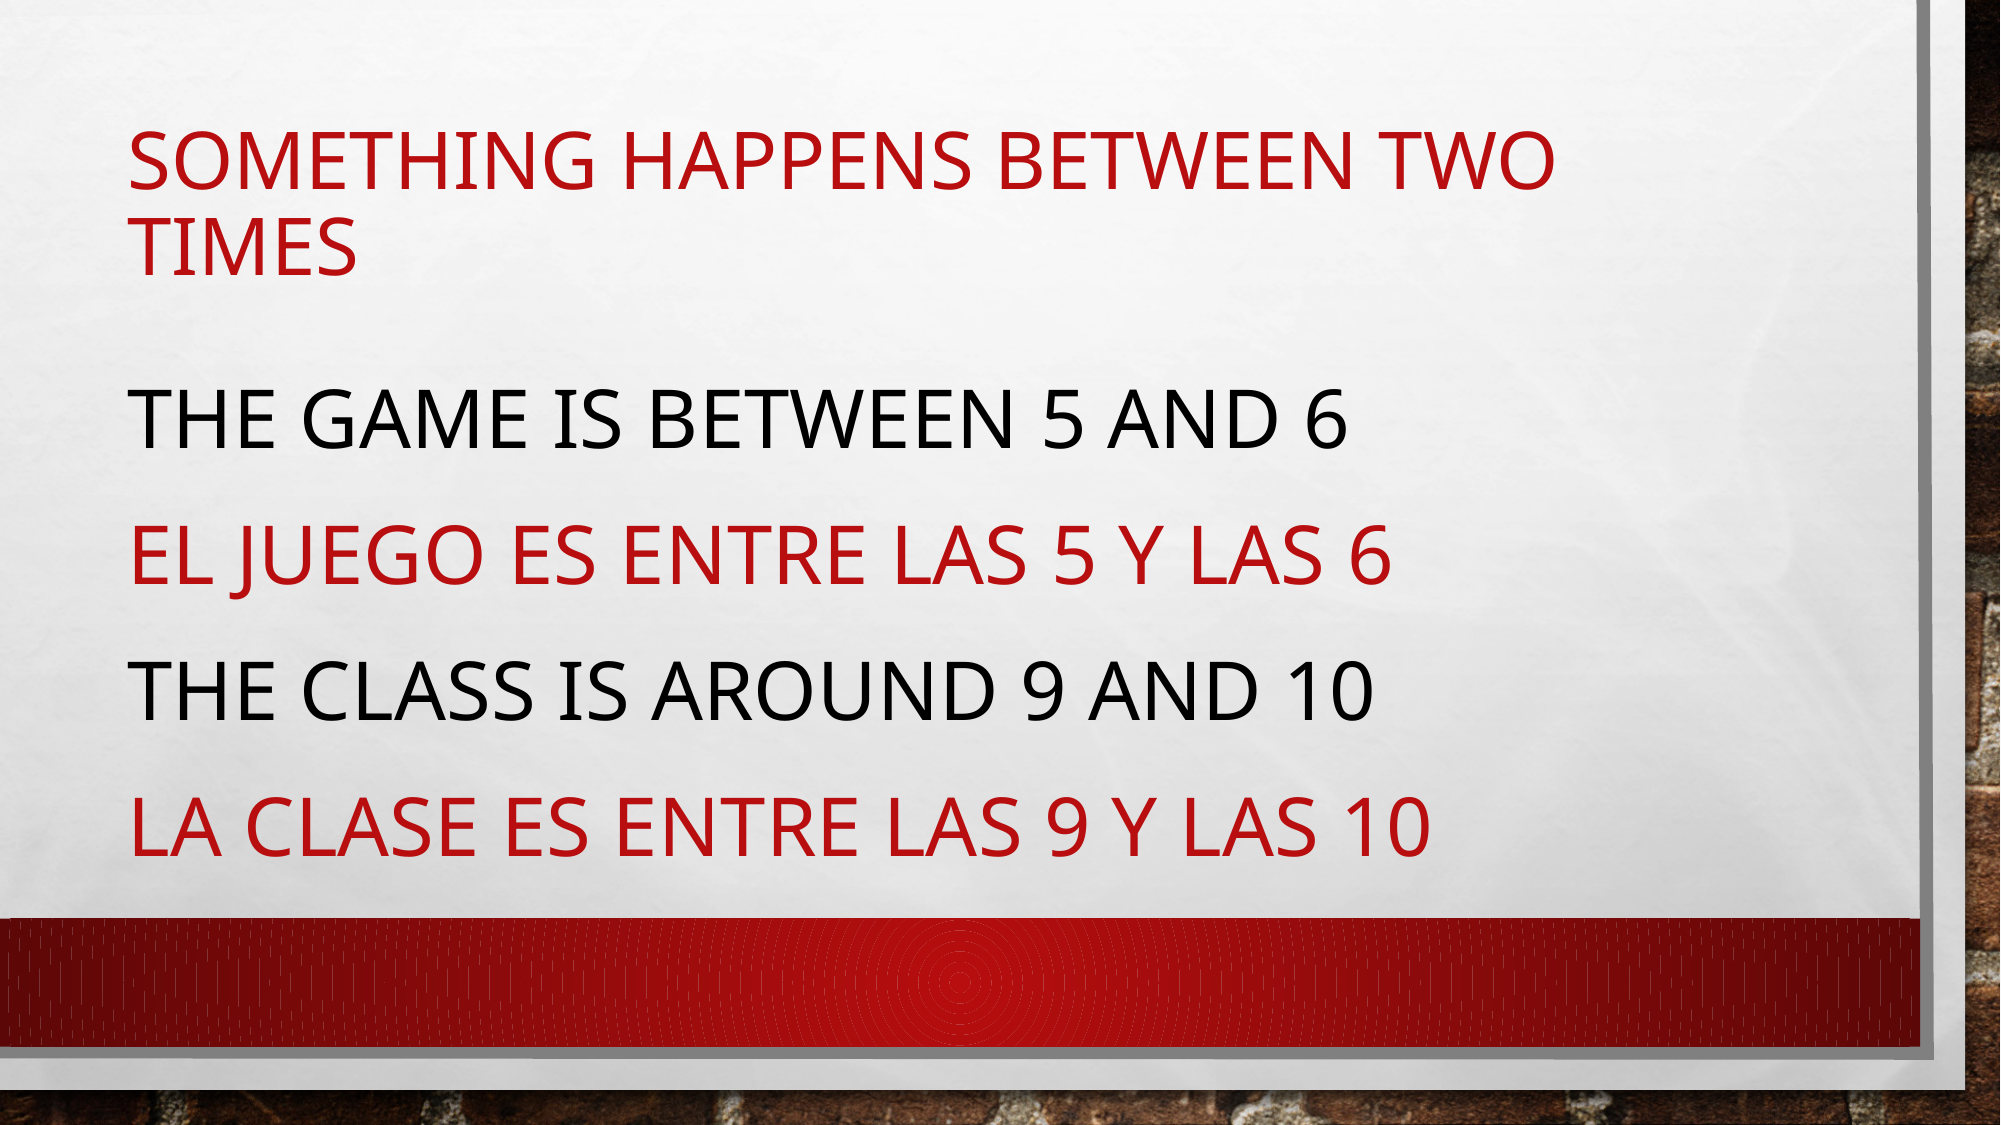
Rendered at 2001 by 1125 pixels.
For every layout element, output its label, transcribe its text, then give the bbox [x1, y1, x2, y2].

list The game is between 5 and 6 El juego es entre las 5 y las 6 The class is around 9 and 10 La clase es entre las 9 y las 10 [112, 338, 1818, 882]
picture [0, 0, 2000, 1125]
title Something happens between two times [112, 112, 1818, 302]
